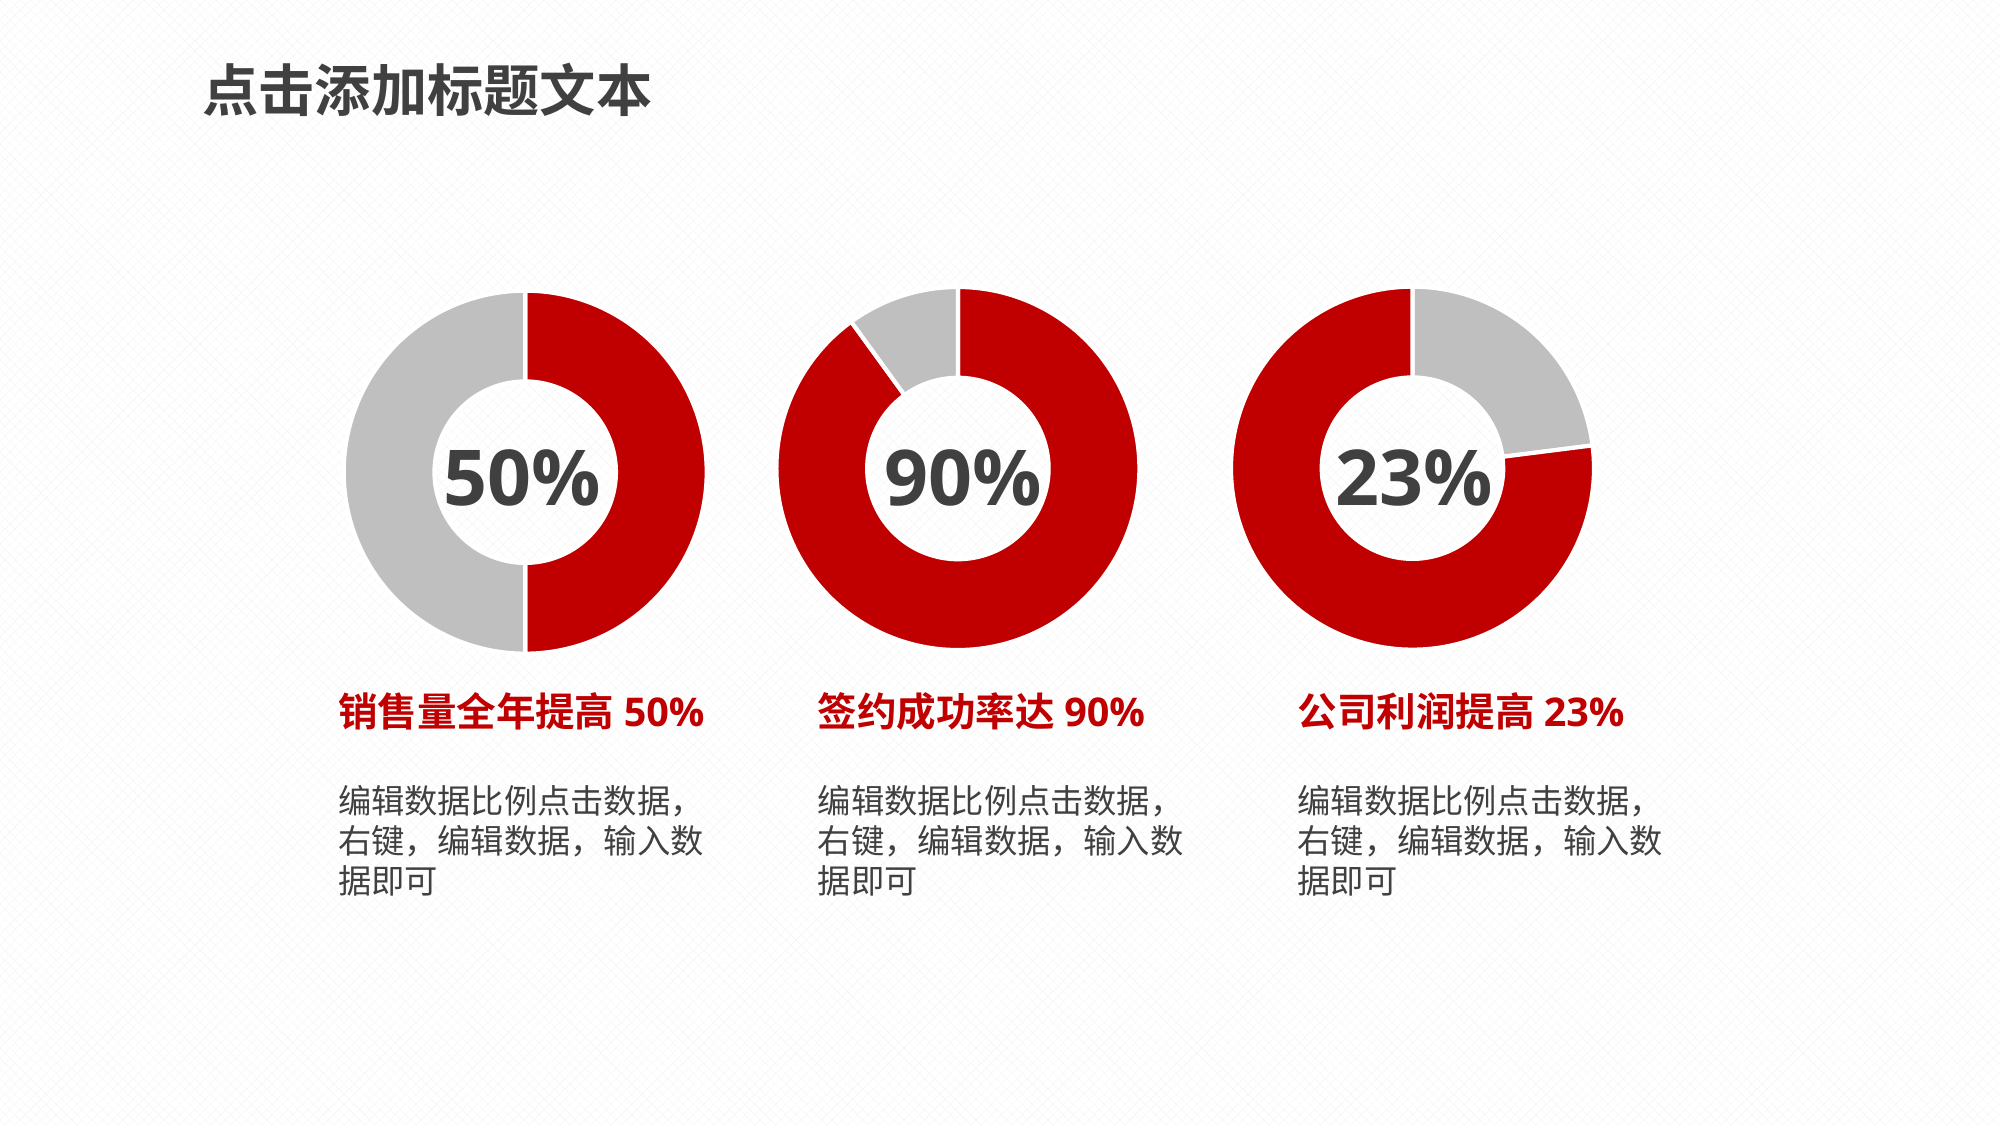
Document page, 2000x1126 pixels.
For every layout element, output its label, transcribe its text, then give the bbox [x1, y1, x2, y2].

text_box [326, 681, 751, 883]
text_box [1097, 278, 1728, 658]
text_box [1286, 681, 1725, 883]
text_box 点击添加标题文本 [182, 45, 673, 133]
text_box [806, 681, 1231, 883]
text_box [289, 282, 762, 662]
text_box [642, 279, 1095, 658]
